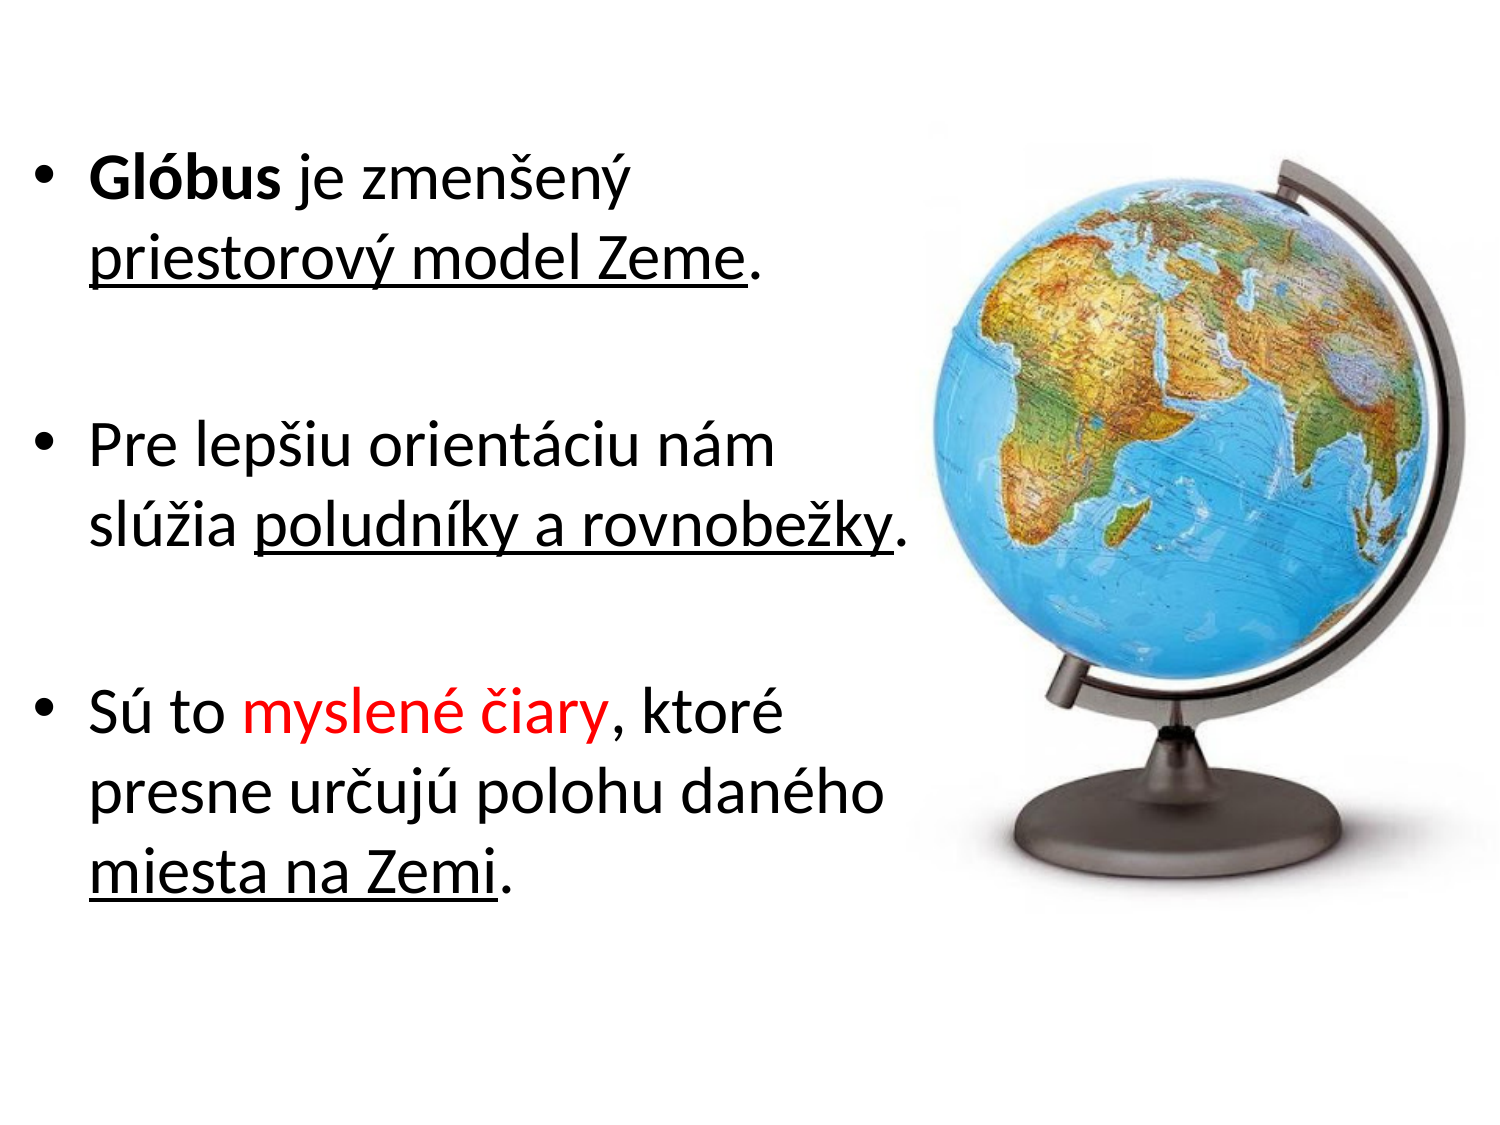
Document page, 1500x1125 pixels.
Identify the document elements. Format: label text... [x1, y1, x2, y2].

picture [832, 113, 1500, 914]
list Glóbus je zmenšený priestorový model Zeme. Pre lepšiu orientáciu nám slúžia poludníky a rovnobežky. Sú to myslené čiary, ktoré presne určujú polohu daného miesta na Zemi. [17, 125, 951, 976]
